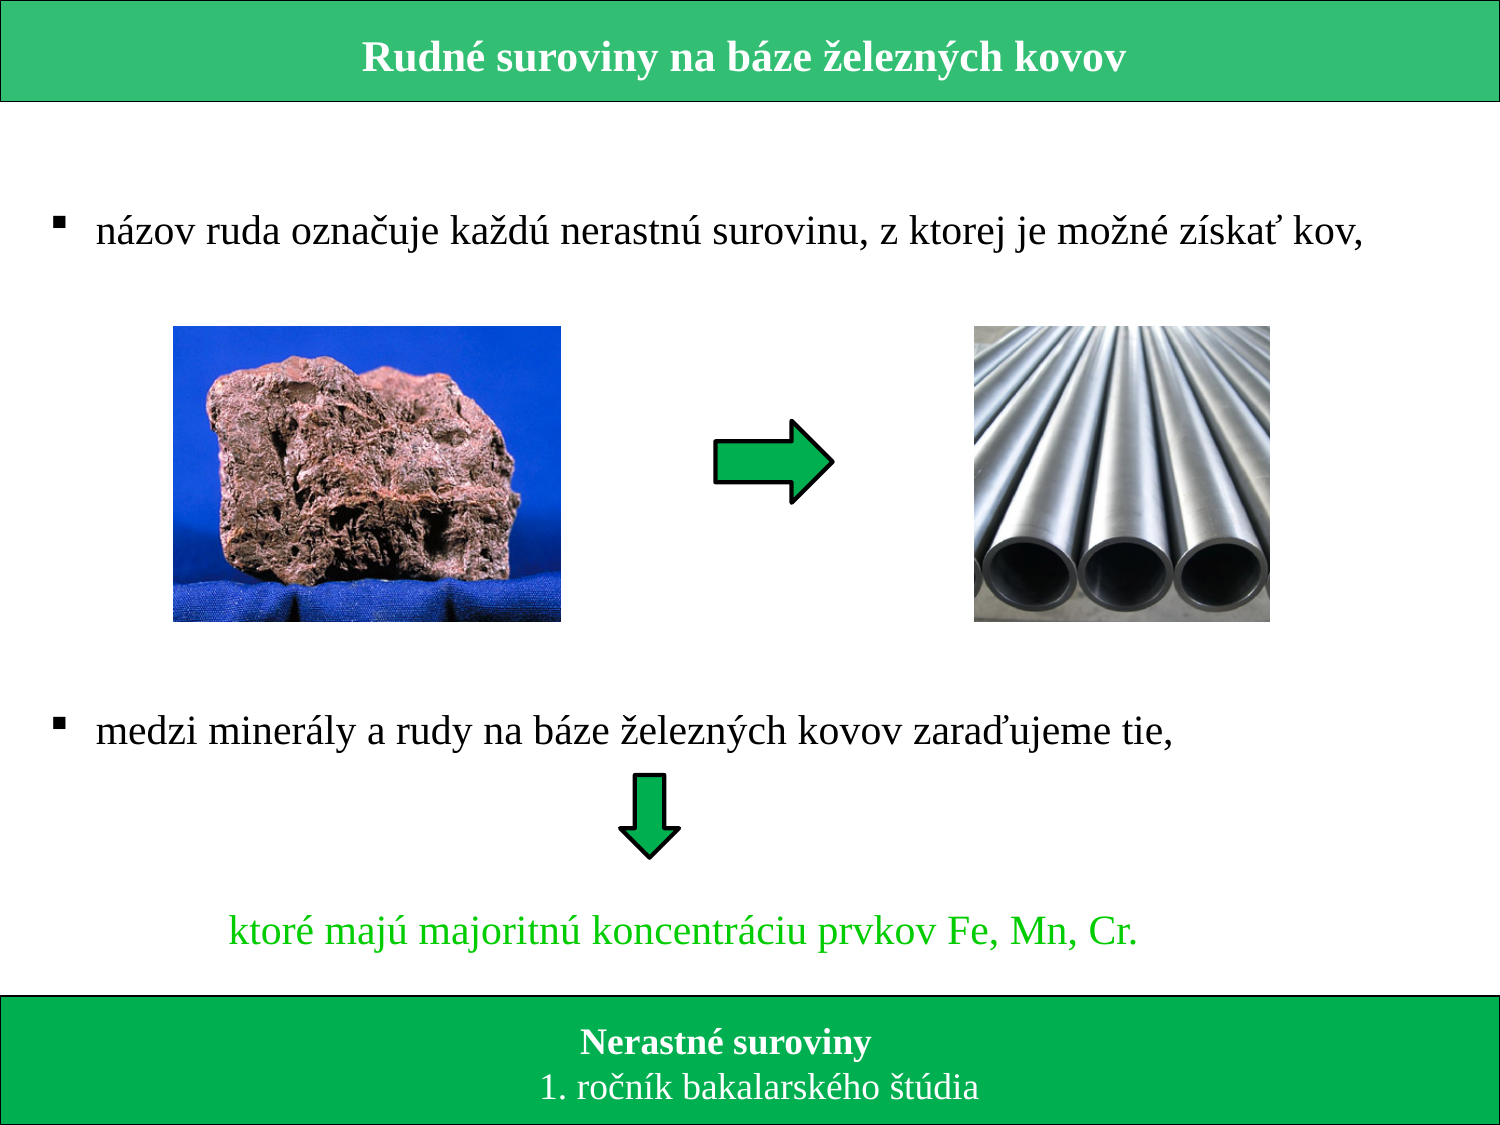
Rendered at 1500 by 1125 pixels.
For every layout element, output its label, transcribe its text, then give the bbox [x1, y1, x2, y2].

picture [974, 325, 1270, 622]
text_box [713, 418, 835, 505]
text_box Rudné suroviny na báze železných kovov [0, 0, 1500, 102]
text_box [618, 772, 682, 860]
text_box názov ruda označuje každú nerastnú surovinu, z ktorej je možné získať kov, medzi minerály a rudy na báze železných kovov zaraďujeme tie, ktoré majú majoritnú koncentráciu prvkov Fe, Mn, Cr. [35, 140, 1447, 996]
picture [172, 325, 562, 622]
text_box Nerastné suroviny 1. ročník bakalarského štúdia [0, 996, 1500, 1125]
